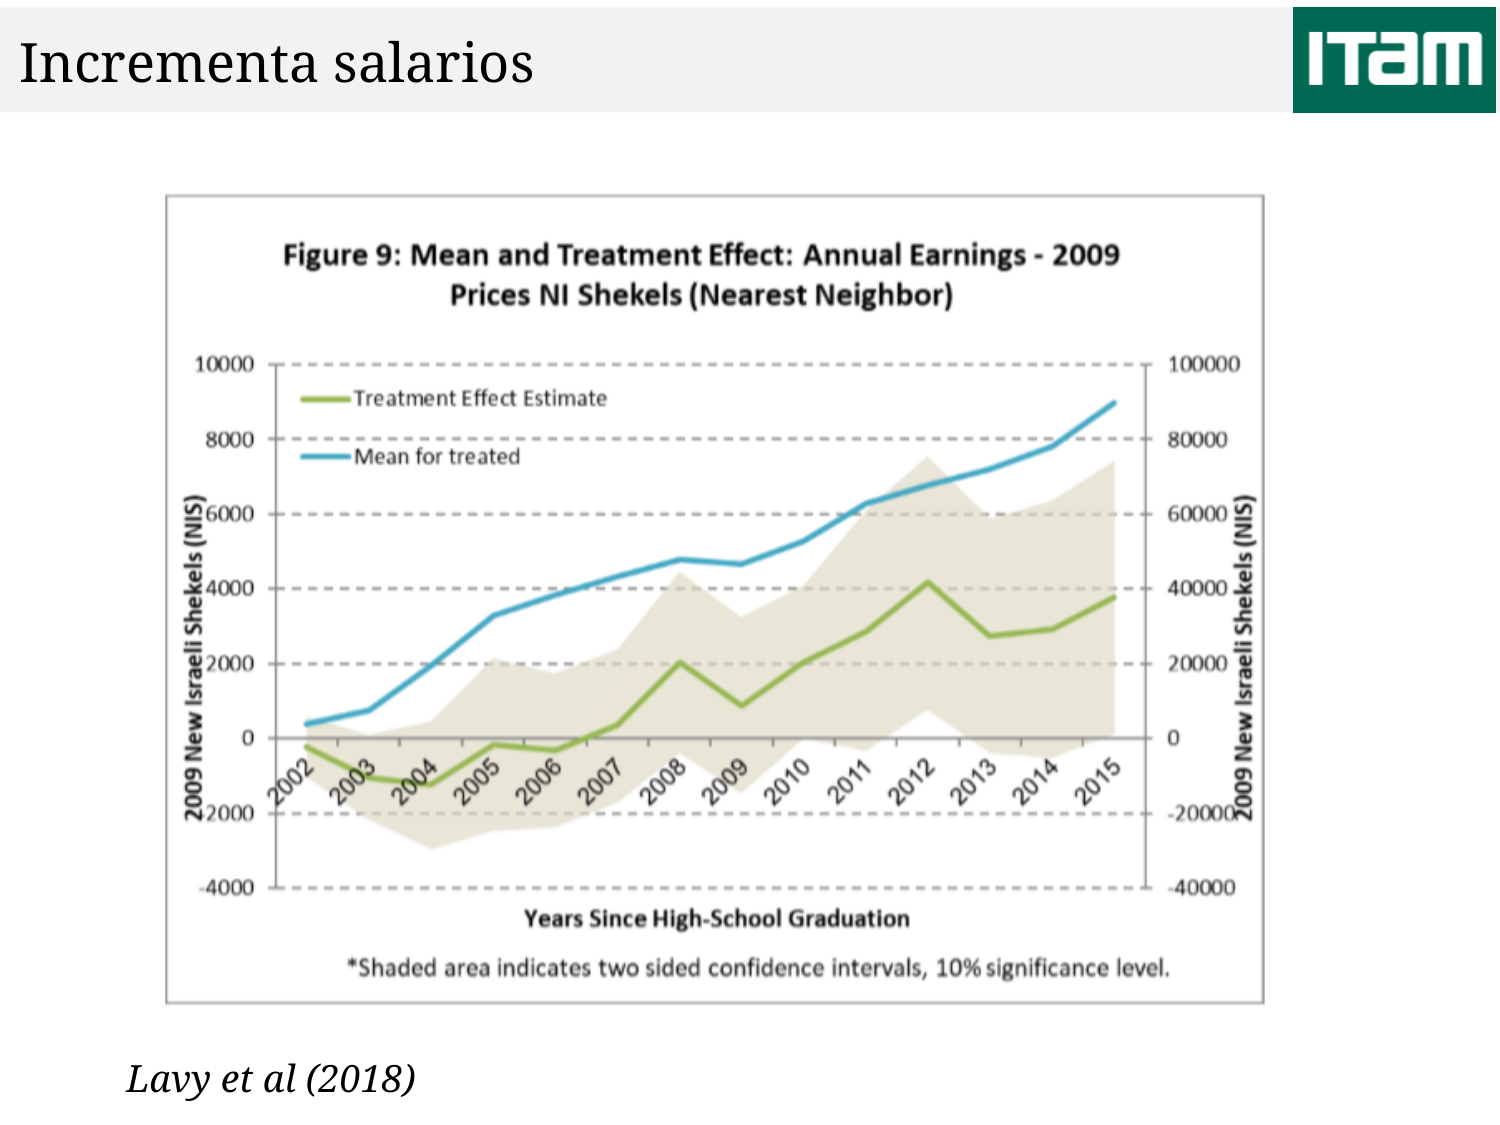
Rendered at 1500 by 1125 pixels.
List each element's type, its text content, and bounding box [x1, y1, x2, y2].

text_box Lavy et al (2018) [111, 1047, 1187, 1108]
text_box [0, 6, 1500, 113]
text_box Incrementa salarios [4, 20, 1293, 101]
picture [159, 191, 1275, 1012]
picture [1293, 7, 1496, 113]
